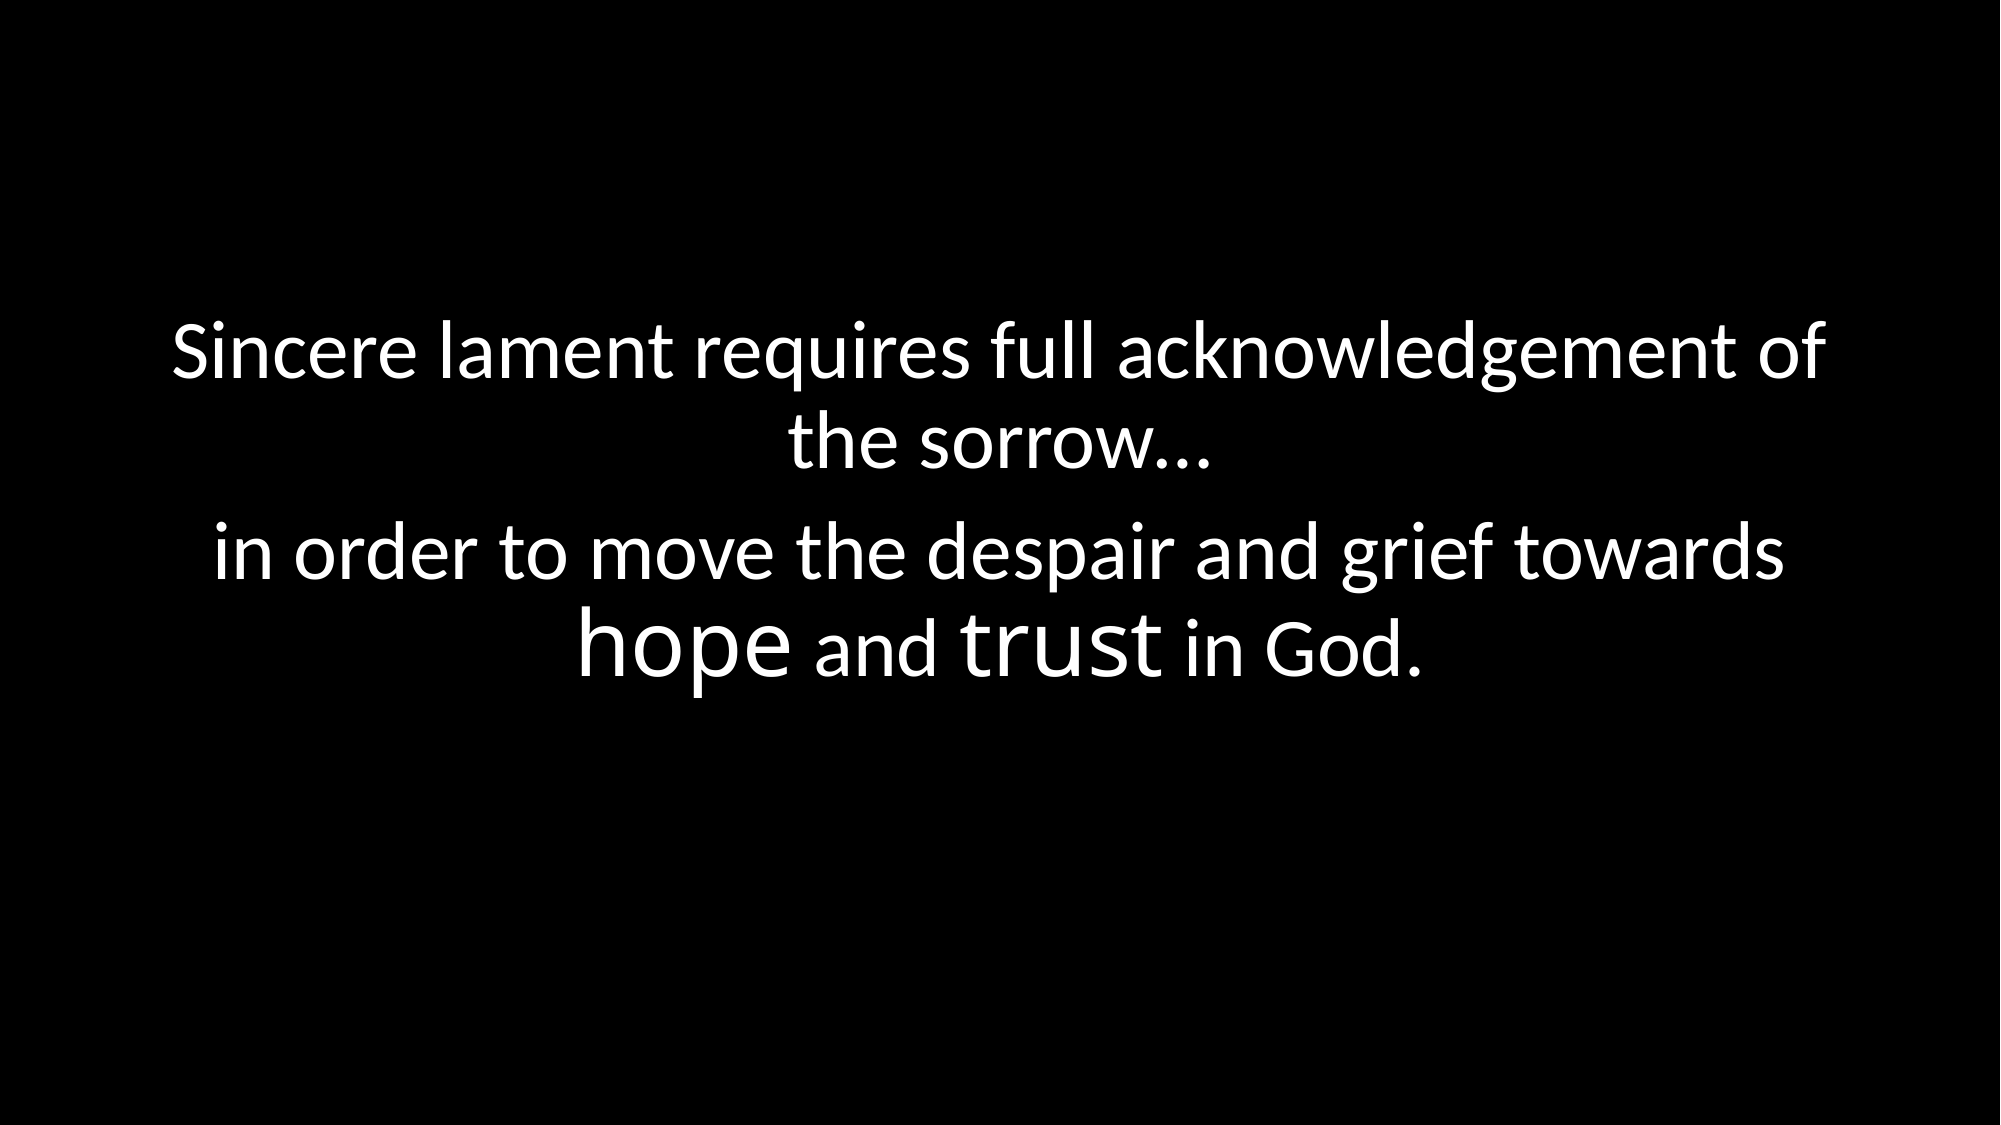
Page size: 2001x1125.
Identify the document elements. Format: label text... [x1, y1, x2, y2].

list Sincere lament requires full acknowledgement of the sorrow… in order to move the despair and grief towards hope and trust in God. [137, 299, 1863, 1014]
